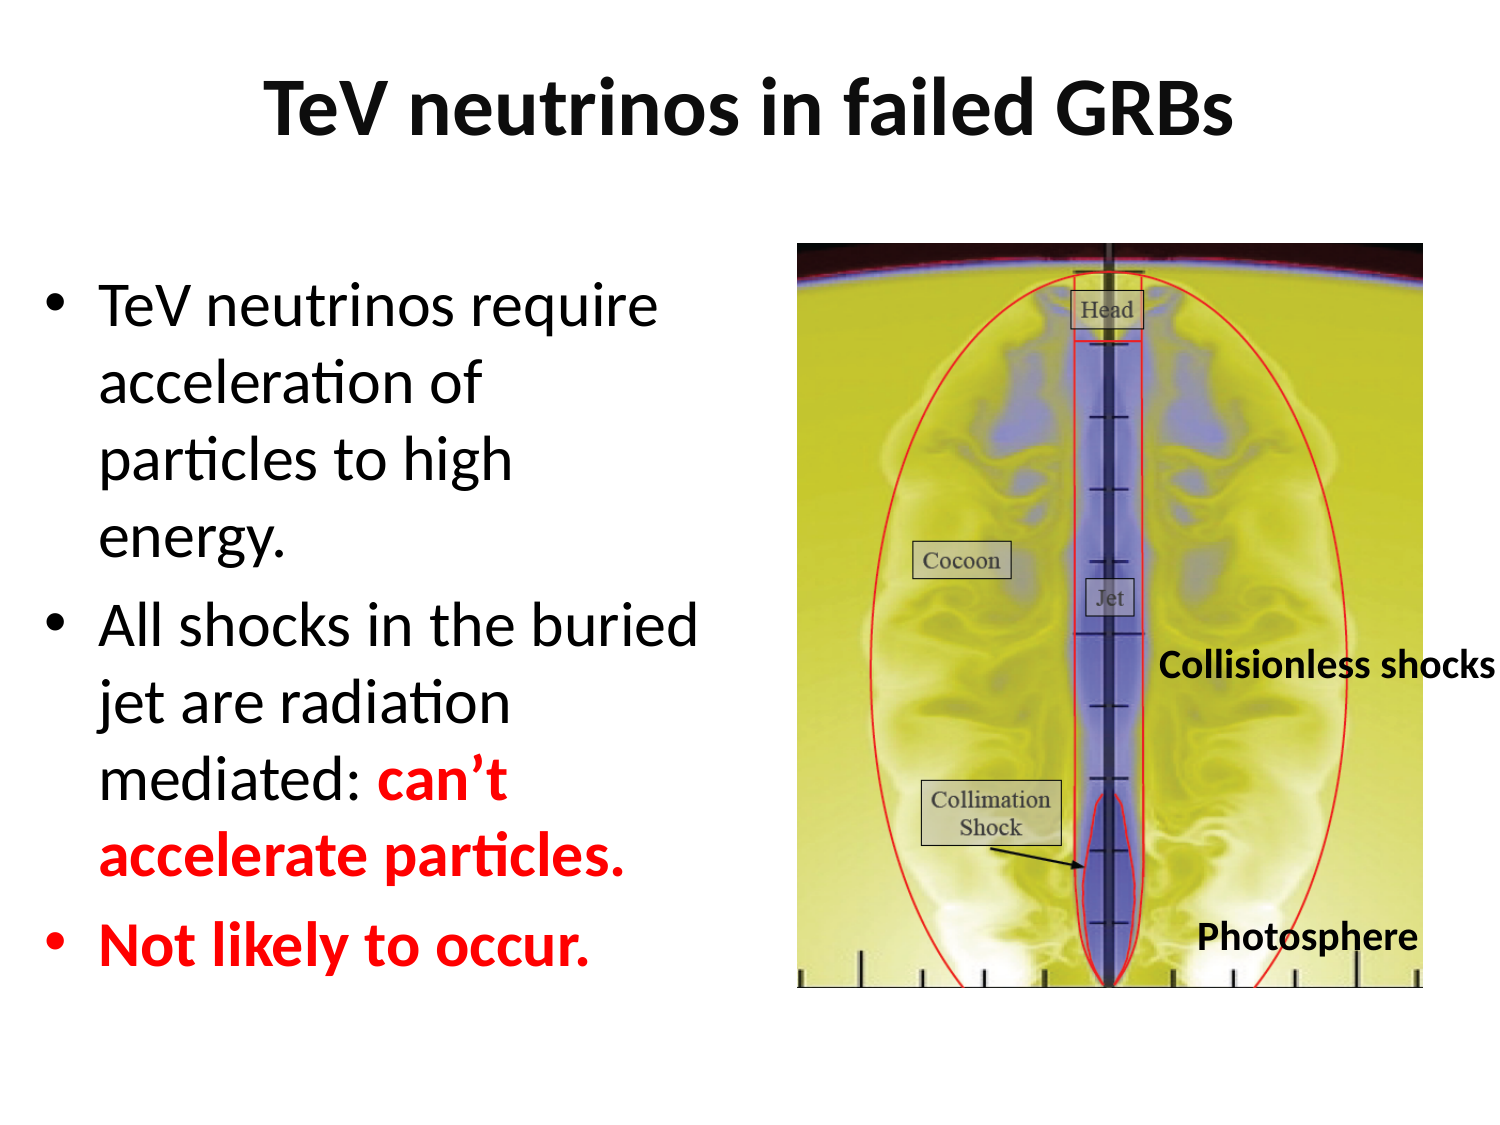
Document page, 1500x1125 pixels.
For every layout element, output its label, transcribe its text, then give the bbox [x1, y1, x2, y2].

text_box Photosphere [1428, 901, 1434, 966]
picture [796, 243, 1423, 989]
text_box Collisionless shocks [1428, 629, 1500, 695]
list TeV neutrinos require acceleration of particles to high energy. All shocks in the buried jet are radiation mediated: can’t accelerate particles. Not likely to occur. [29, 255, 717, 1035]
title TeV neutrinos in failed GRBs [75, 45, 1425, 233]
